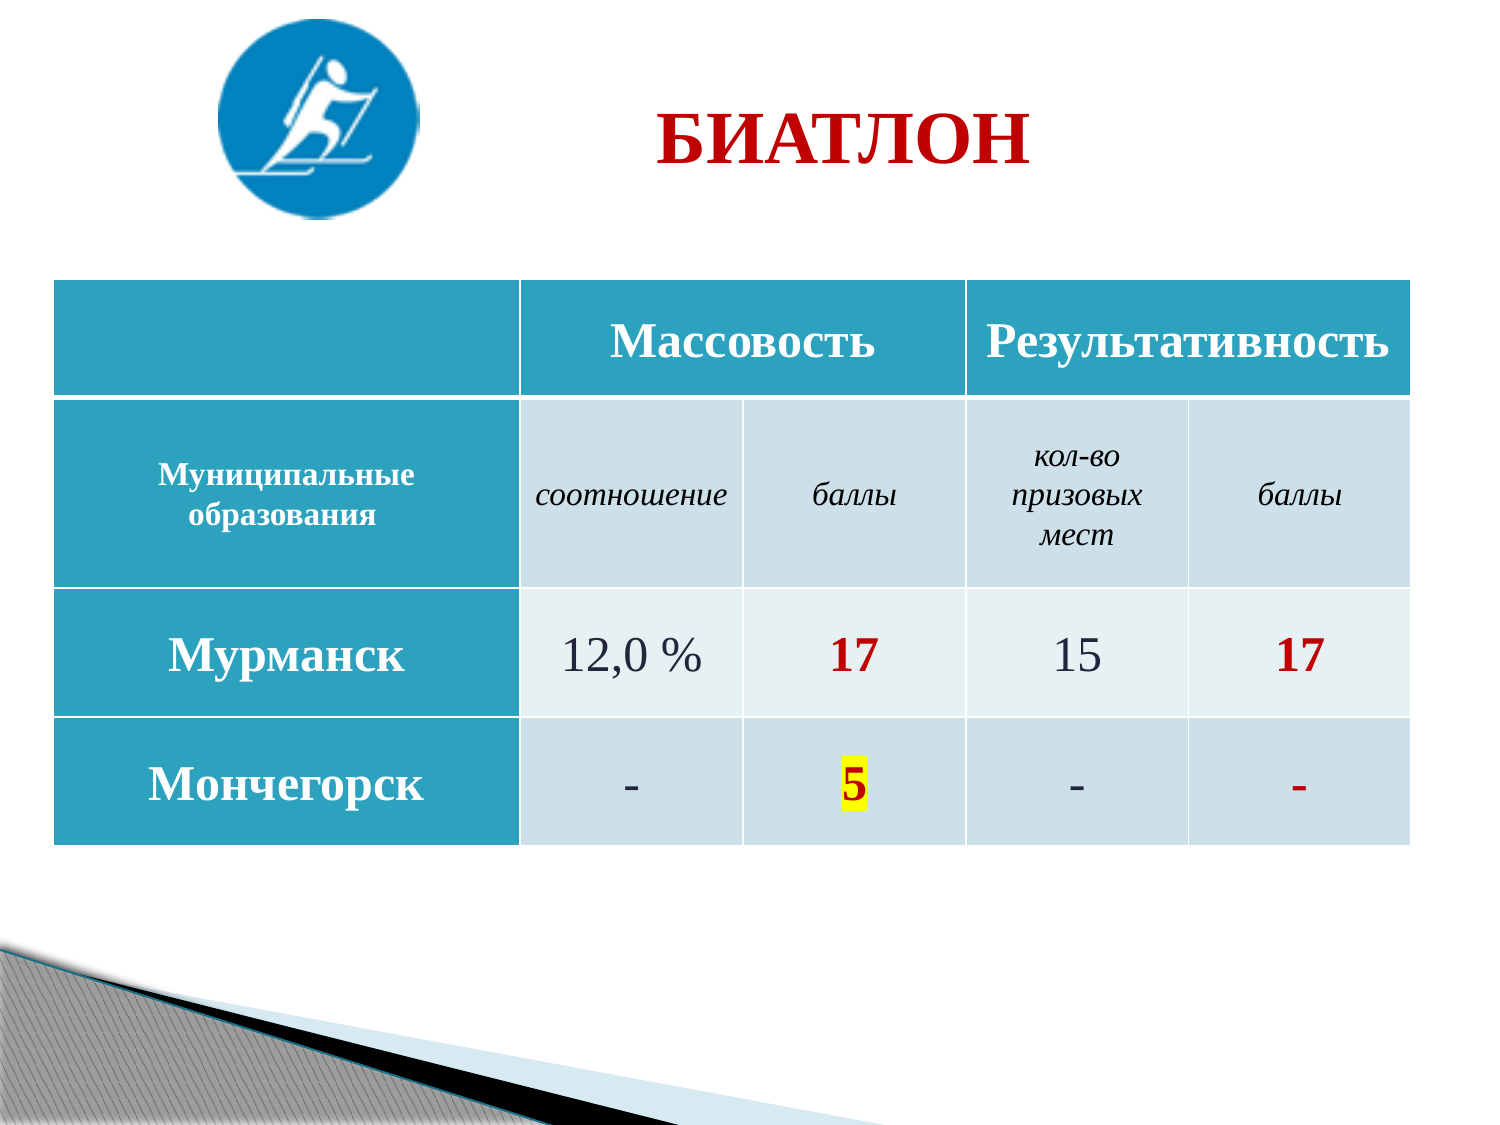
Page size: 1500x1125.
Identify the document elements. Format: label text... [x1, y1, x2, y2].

table_cell соотношение [521, 400, 742, 587]
table_header [54, 280, 519, 395]
table_cell Мончегорск [54, 718, 519, 845]
table_cell 17 [744, 589, 965, 716]
picture [218, 18, 420, 221]
table_header Массовость [521, 280, 965, 395]
table_cell 15 [967, 589, 1188, 716]
table_cell баллы [1189, 400, 1410, 587]
table_cell - [1189, 718, 1410, 845]
picture [218, 18, 311, 110]
table_cell 5 [744, 718, 965, 845]
table_cell кол-во призовых мест [967, 400, 1188, 587]
table_cell Мурманск [54, 589, 519, 716]
table_cell 12,0 % [521, 589, 742, 716]
table_header Результативность [967, 280, 1410, 395]
table_cell Муниципальные образования [54, 400, 519, 587]
title БИАТЛОН [75, 45, 1425, 233]
table_cell - [521, 718, 742, 845]
table_cell - [967, 718, 1188, 845]
table_cell 17 [1189, 589, 1410, 716]
table_cell баллы [744, 400, 965, 587]
